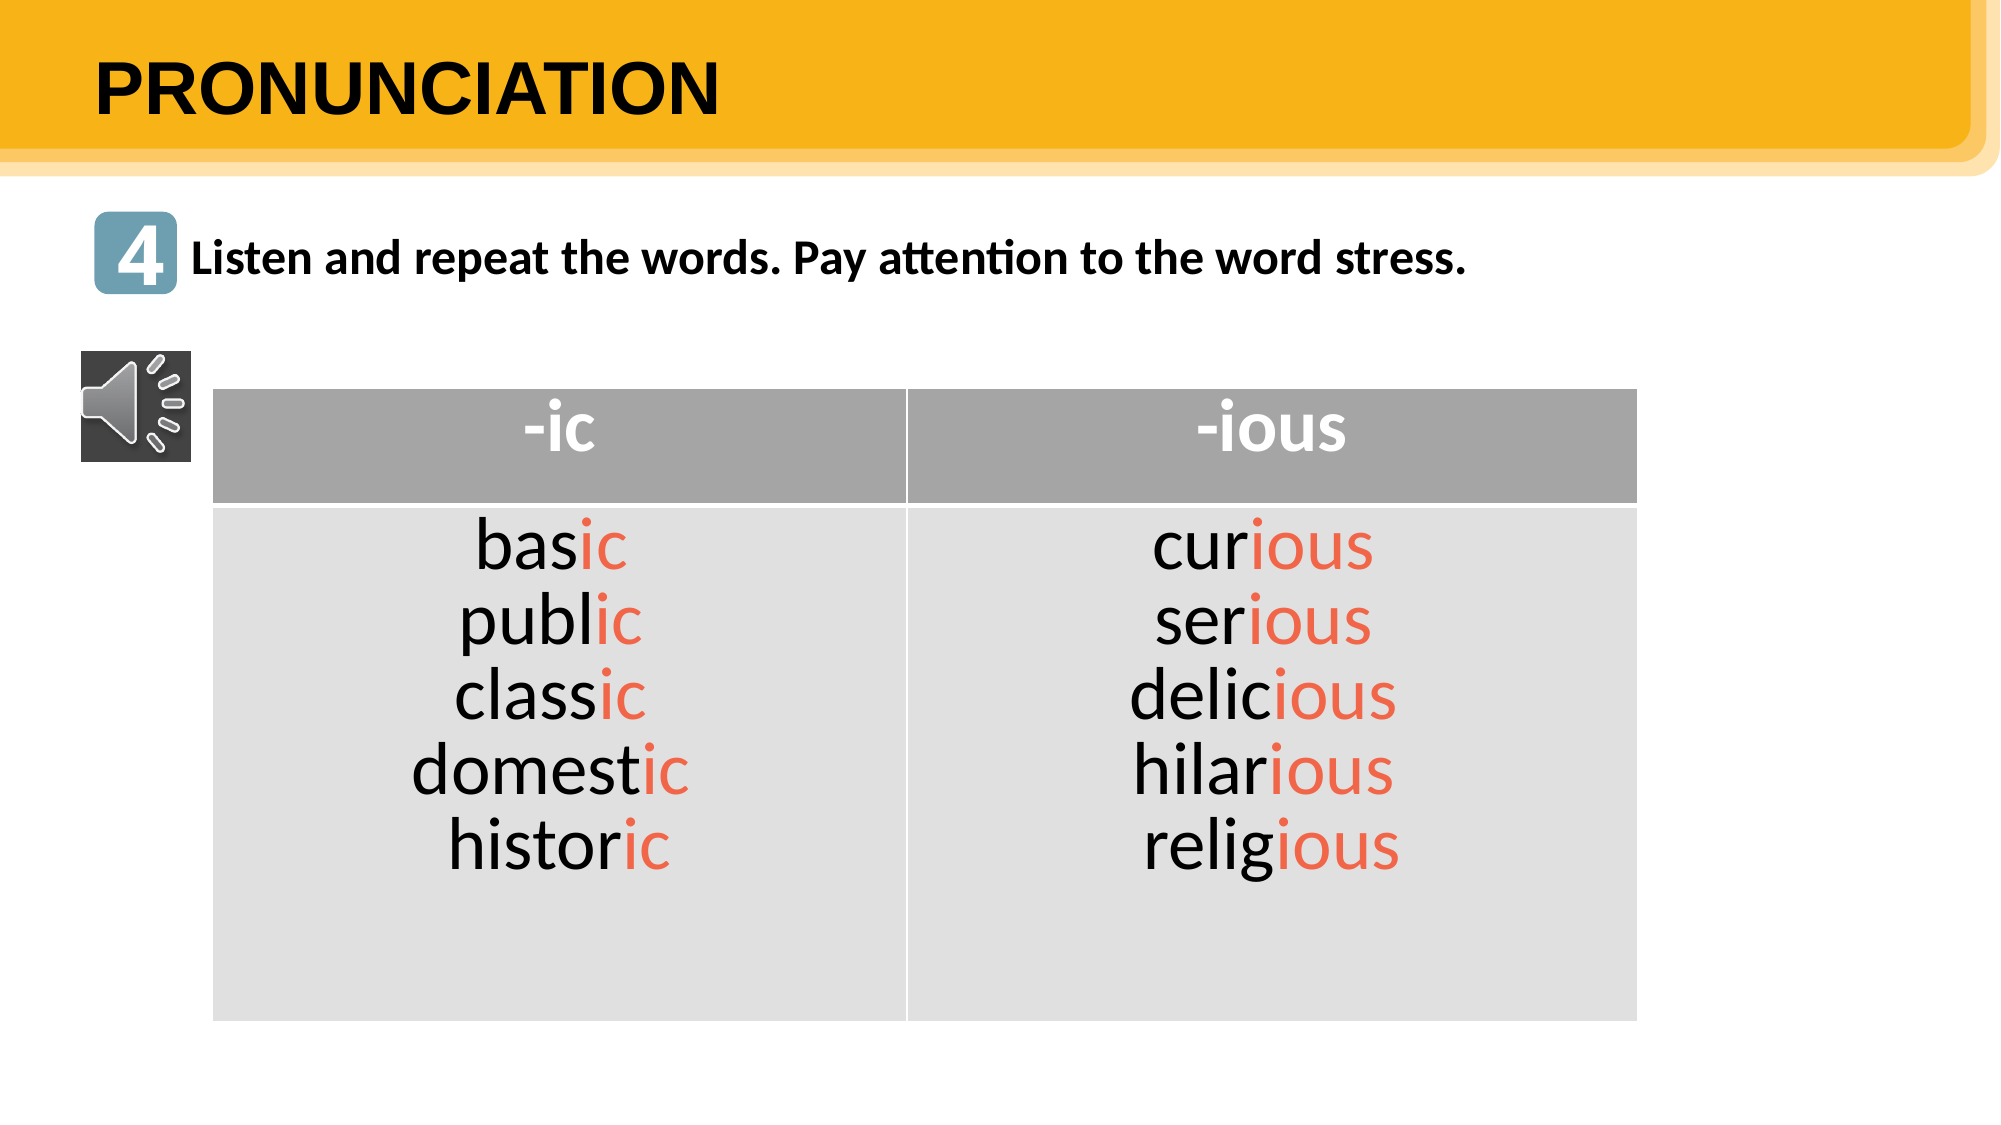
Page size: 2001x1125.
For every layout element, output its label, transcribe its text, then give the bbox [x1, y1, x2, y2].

table_header -ious [908, 389, 1637, 503]
picture [79, 350, 192, 463]
table_cell basic public classic domestic historic [213, 508, 906, 1021]
text_box Listen and repeat the words. Pay attention to the word stress. [176, 217, 1952, 292]
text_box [0, 0, 2000, 177]
table_cell curious serious delicious hilarious religious [908, 508, 1637, 1021]
text_box 4 [103, 194, 169, 310]
text_box [169, 212, 178, 294]
table_header -ic [213, 389, 906, 503]
text_box [93, 211, 103, 295]
